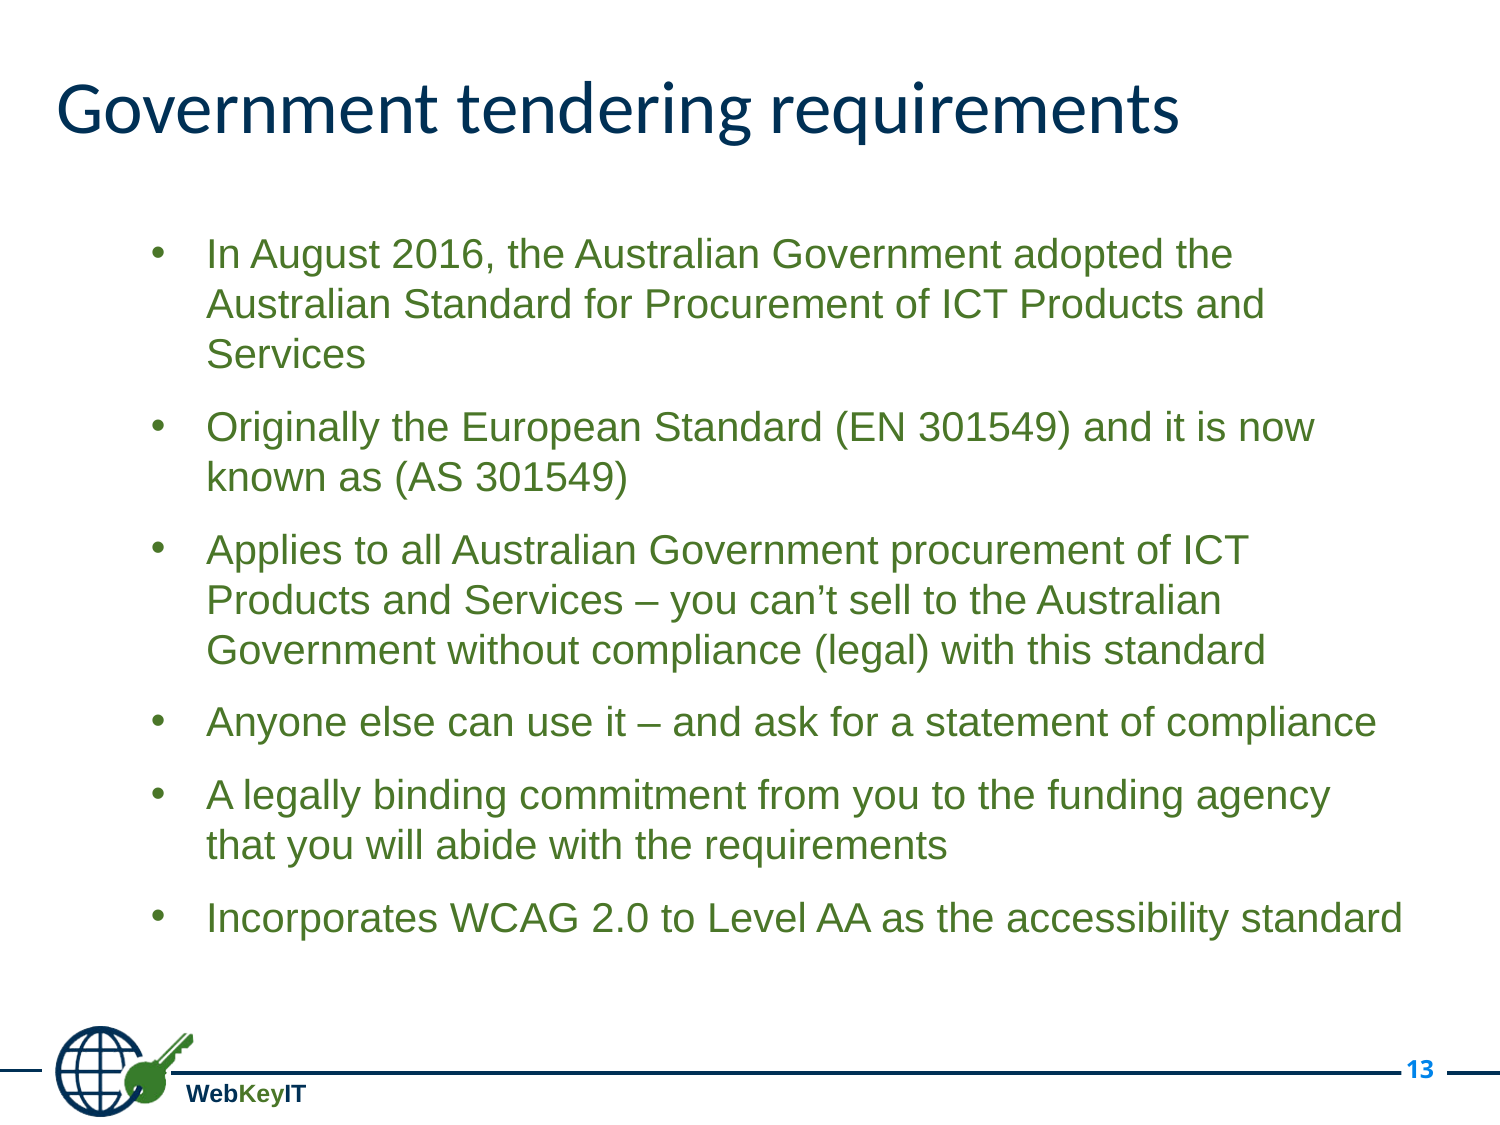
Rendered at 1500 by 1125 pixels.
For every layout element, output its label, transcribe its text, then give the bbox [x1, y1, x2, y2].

title Government tendering requirements [41, 30, 1392, 157]
slide_number 13 [1401, 1046, 1447, 1094]
picture [53, 1026, 195, 1118]
list In August 2016, the Australian Government adopted the Australian Standard for Procurement of ICT Products and Services Originally the European Standard (EN 301549) and it is now known as (AS 301549) Applies to all Australian Government procurement of ICT Products and Services – you can’t sell to the Australian Government without compliance (legal) with this standard Anyone else can use it – and ask for a statement of compliance A legally binding commitment from you to the funding agency that you will abide with the requirements Incorporates WCAG 2.0 to Level AA as the accessibility standard [135, 219, 1425, 988]
